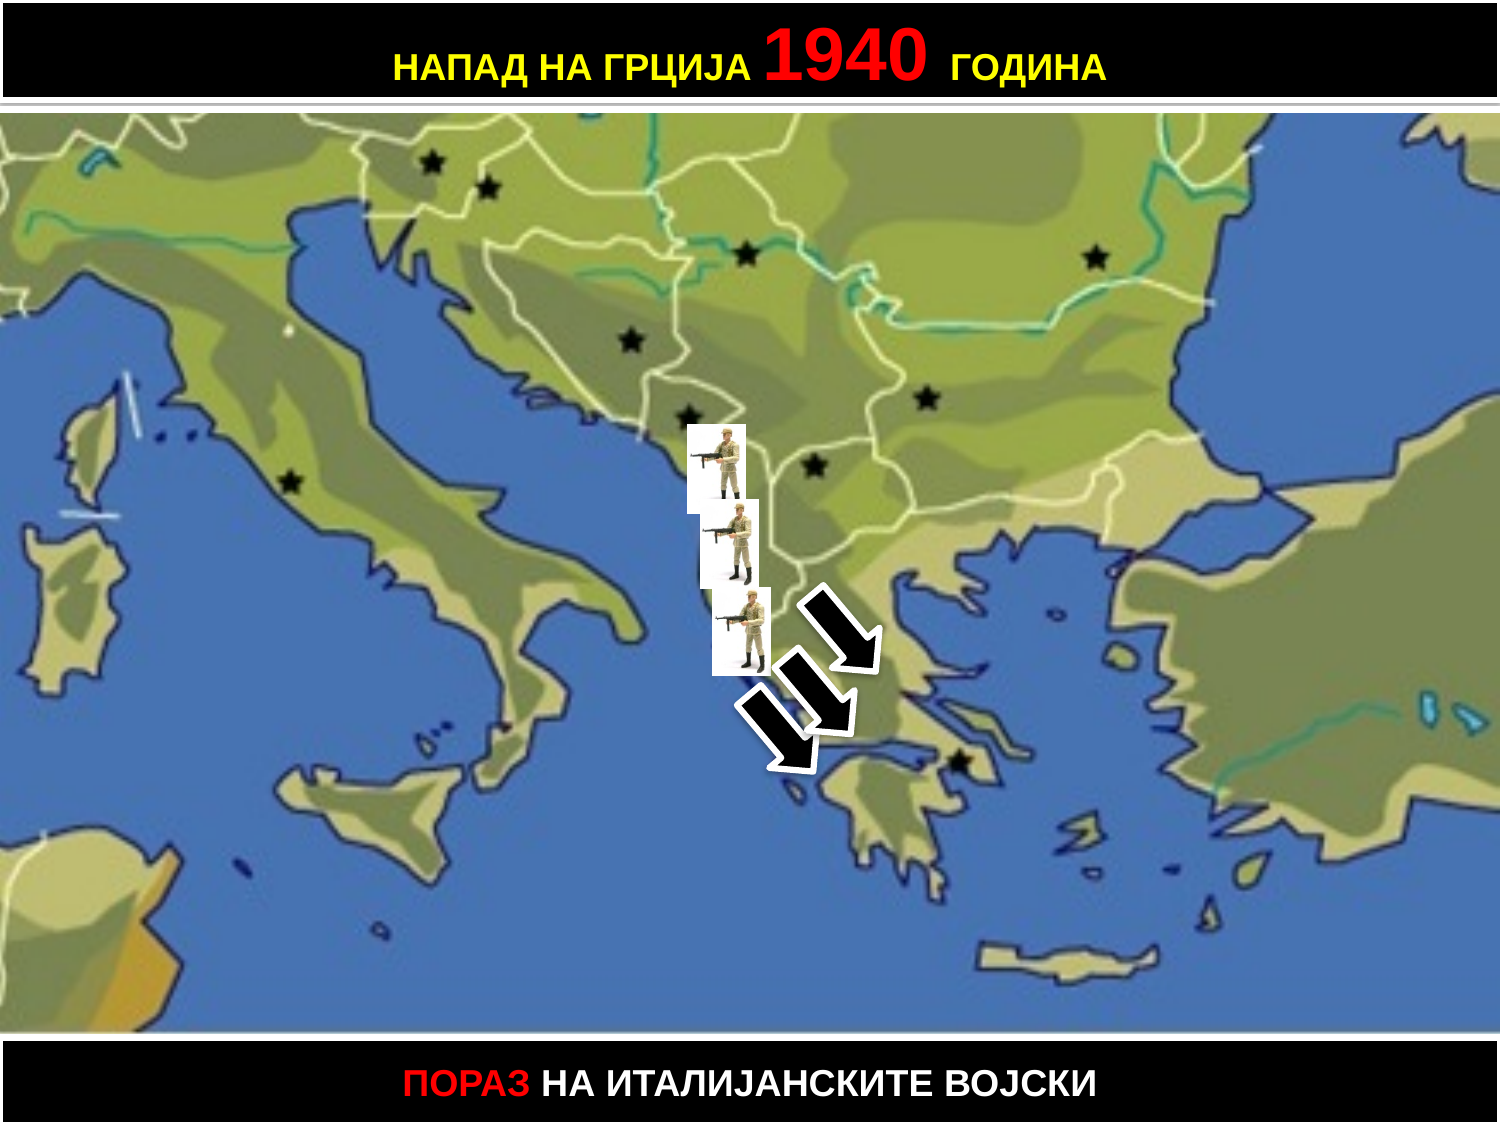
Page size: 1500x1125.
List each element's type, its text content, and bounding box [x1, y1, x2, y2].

picture [0, 112, 1500, 1038]
text_box ПОРАЗ НА ИТАЛИЈАНСКИТЕ ВОЈСКИ [0, 1044, 1500, 1125]
text_box НАПАД НА ГРЦИЈА 1940 ГОДИНА [0, 0, 1500, 103]
